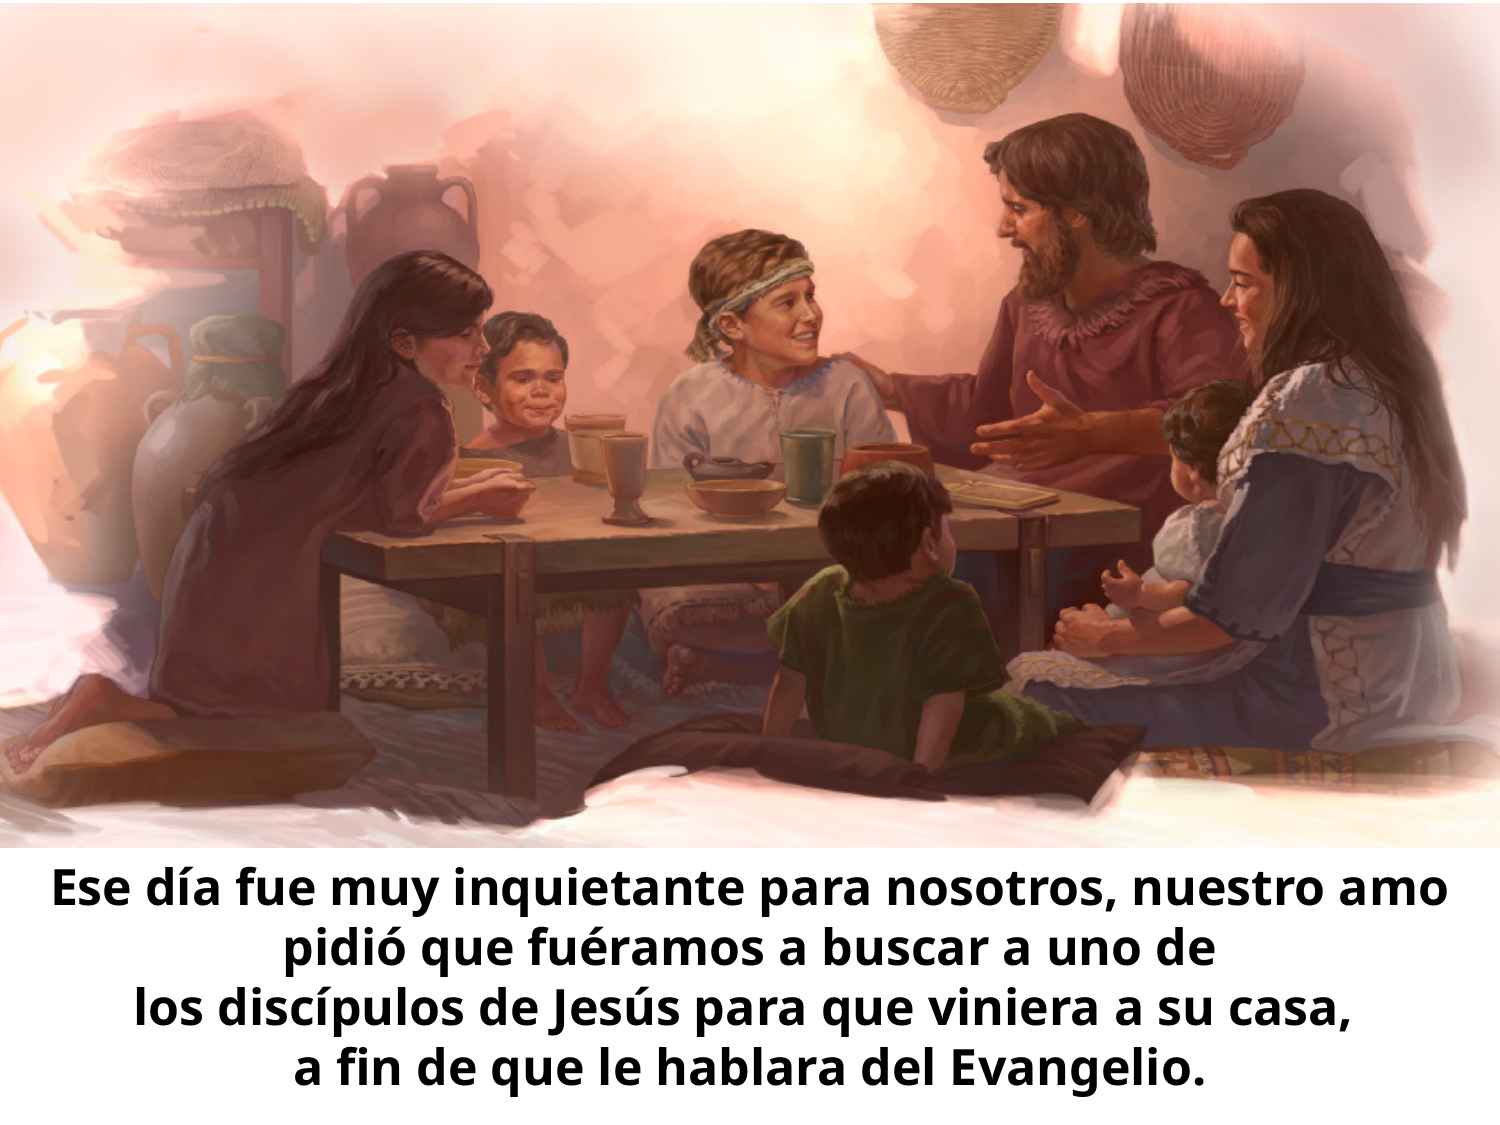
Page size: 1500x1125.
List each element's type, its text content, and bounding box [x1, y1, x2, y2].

picture [0, 3, 1500, 848]
text_box Ese día fue muy inquietante para nosotros, nuestro amo pidió que fuéramos a buscar a uno de los discípulos de Jesús para que viniera a su casa, a fin de que le hablara del Evangelio. [0, 848, 1500, 1103]
